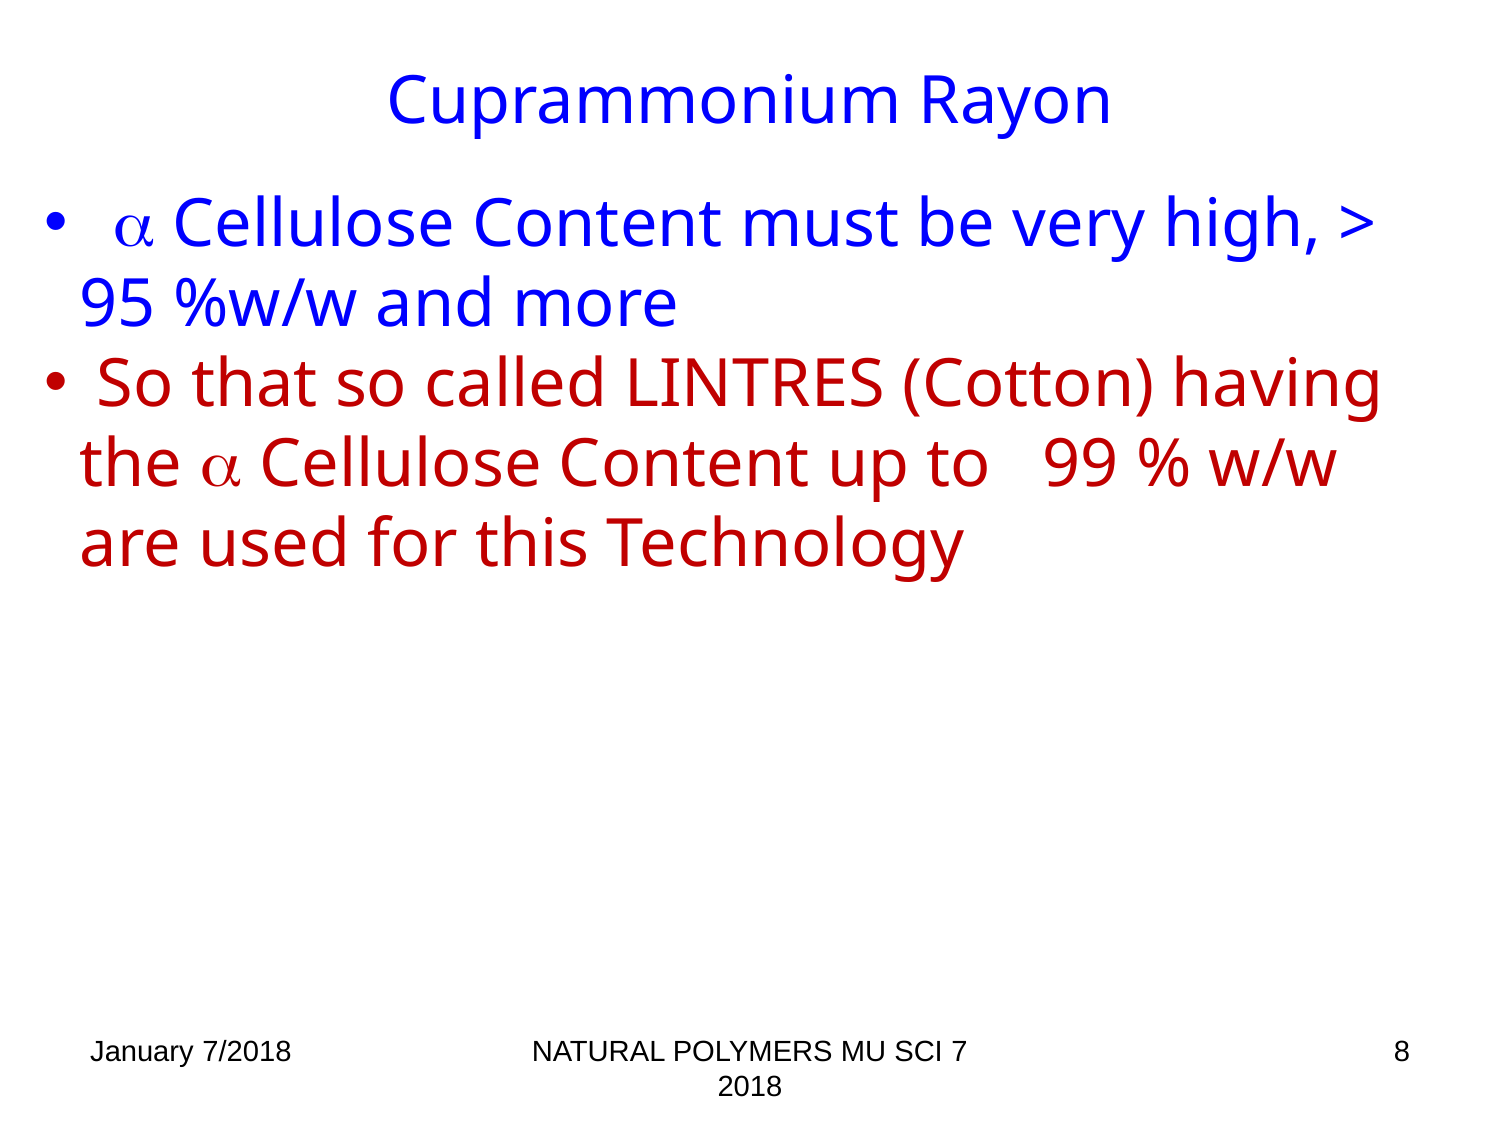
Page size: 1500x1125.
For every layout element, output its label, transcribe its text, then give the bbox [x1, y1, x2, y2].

text_box a Cellulose Content must be very high, > 95 %w/w and more So that so called LINTRES (Cotton) having the a Cellulose Content up to 99 % w/w are used for this Technology [29, 172, 1424, 588]
slide_number 8 [1074, 1024, 1426, 1103]
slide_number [74, 1024, 426, 1103]
title Cuprammonium Rayon [74, 44, 1426, 150]
footer NATURAL POLYMERS MU SCI 7 2018 [512, 1024, 988, 1103]
